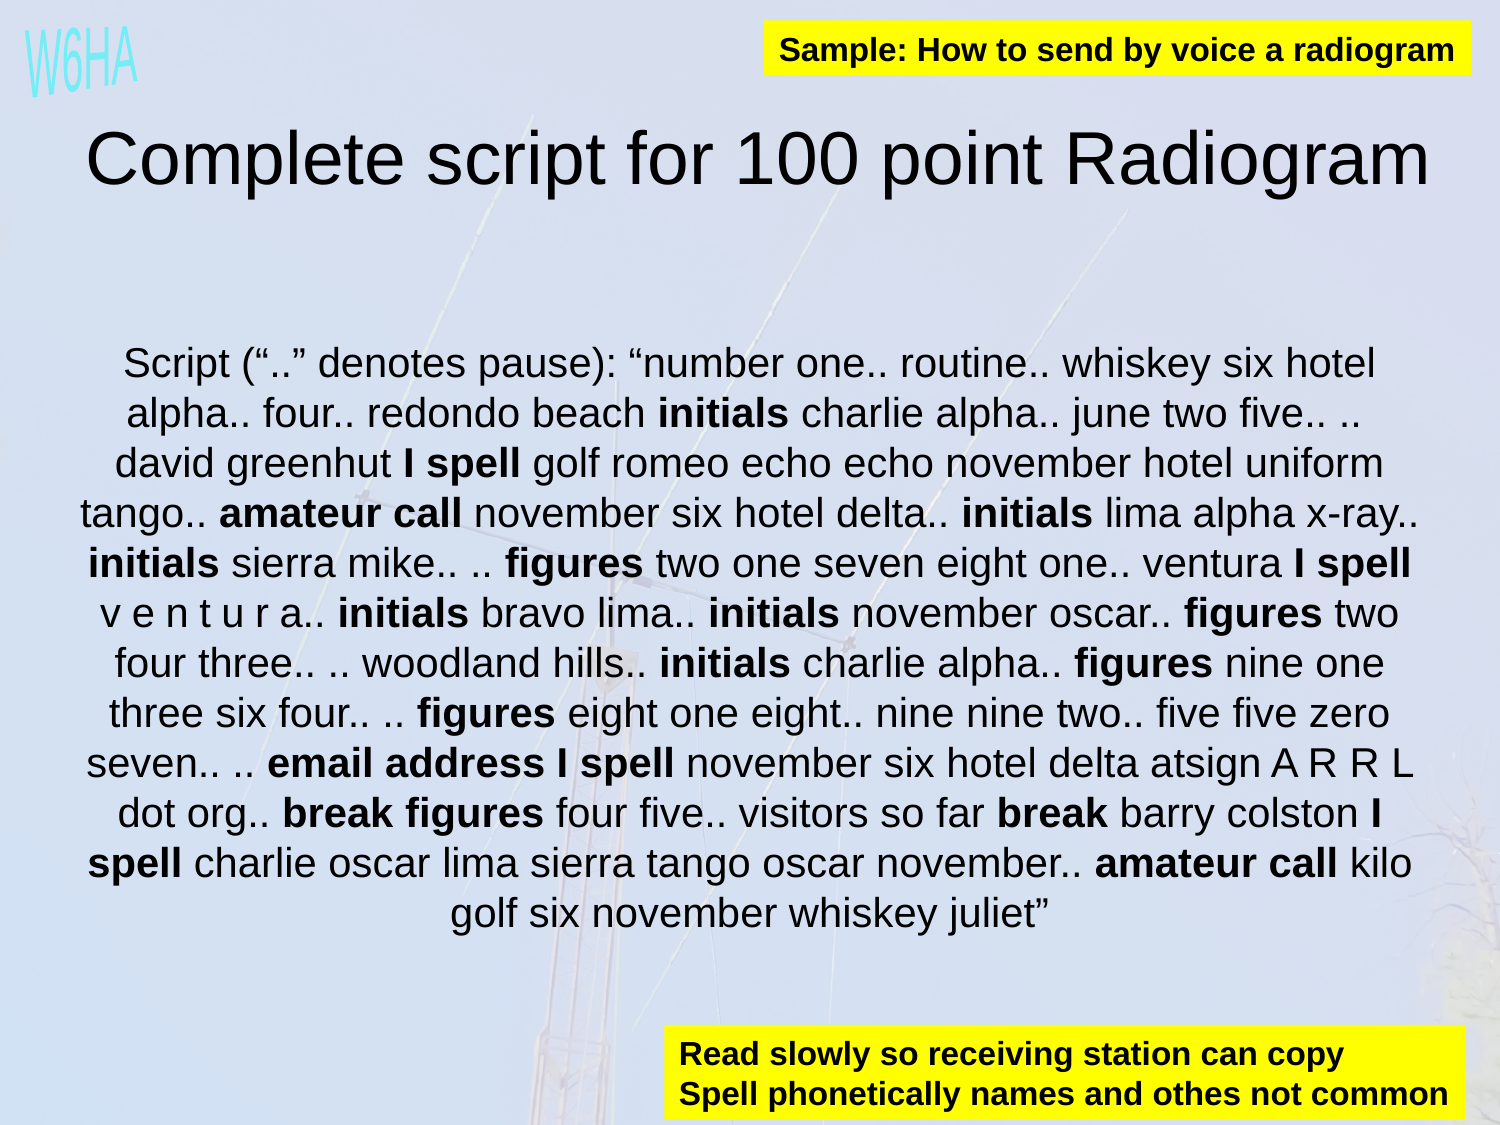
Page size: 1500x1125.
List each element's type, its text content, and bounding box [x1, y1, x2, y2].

text_box Sample: How to send by voice a radiogram [764, 20, 1472, 76]
subtitle Script (“..” denotes pause): “number one.. routine.. whiskey six hotel alpha.. four.. redondo beach initials charlie alpha.. june two five.. .. david greenhut I spell golf romeo echo echo november hotel uniform tango.. amateur call november six hotel delta.. initials lima alpha x-ray.. initials sierra mike.. .. figures two one seven eight one.. ventura I spell v e n t u r a.. initials bravo lima.. initials november oscar.. figures two four three.. .. woodland hills.. initials charlie alpha.. figures nine one three six four.. .. figures eight one eight.. nine nine two.. five five zero seven.. .. email address I spell november six hotel delta atsign A R R L dot org.. break figures four five.. visitors so far break barry colston I spell charlie oscar lima sierra tango oscar november.. amateur call kilo golf six november whiskey juliet” [74, 263, 1425, 1006]
text_box Complete script for 100 point Radiogram [71, 110, 1185, 192]
text_box Read slowly so receiving station can copy Spell phonetically names and othes not common [664, 1024, 1466, 1120]
